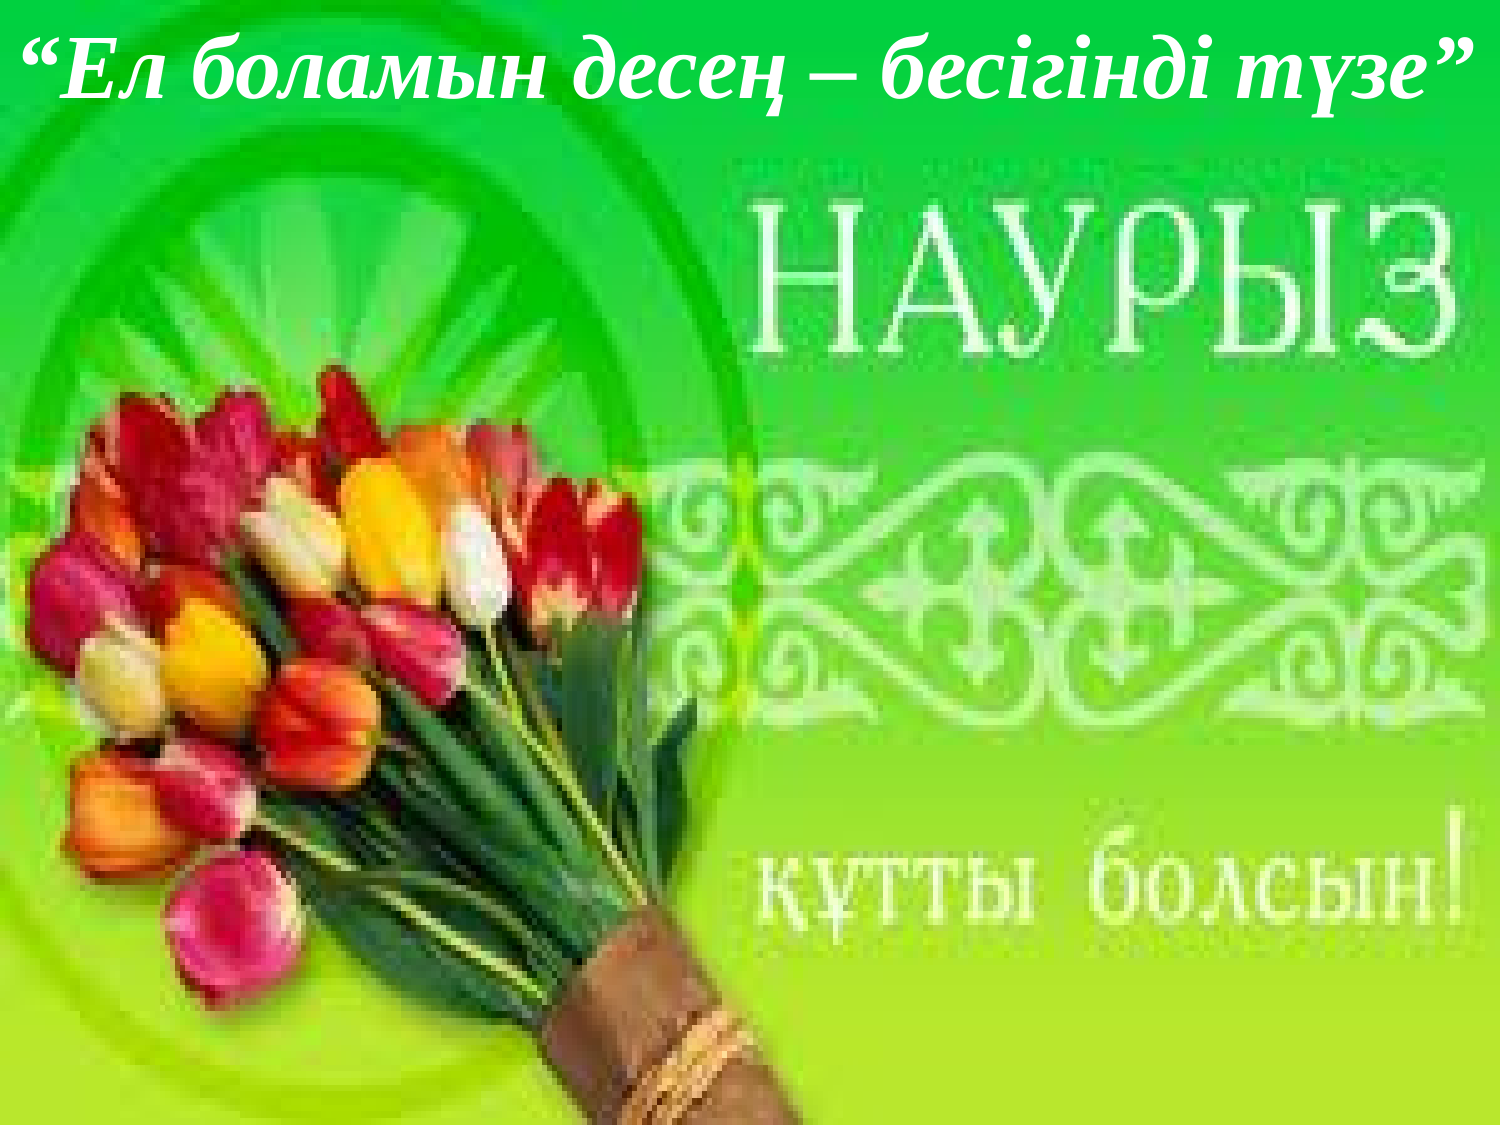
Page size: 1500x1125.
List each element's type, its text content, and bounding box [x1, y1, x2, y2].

picture [0, 125, 1500, 1125]
text_box “Ел боламын десең – бесігінді түзе” [0, 0, 1500, 125]
